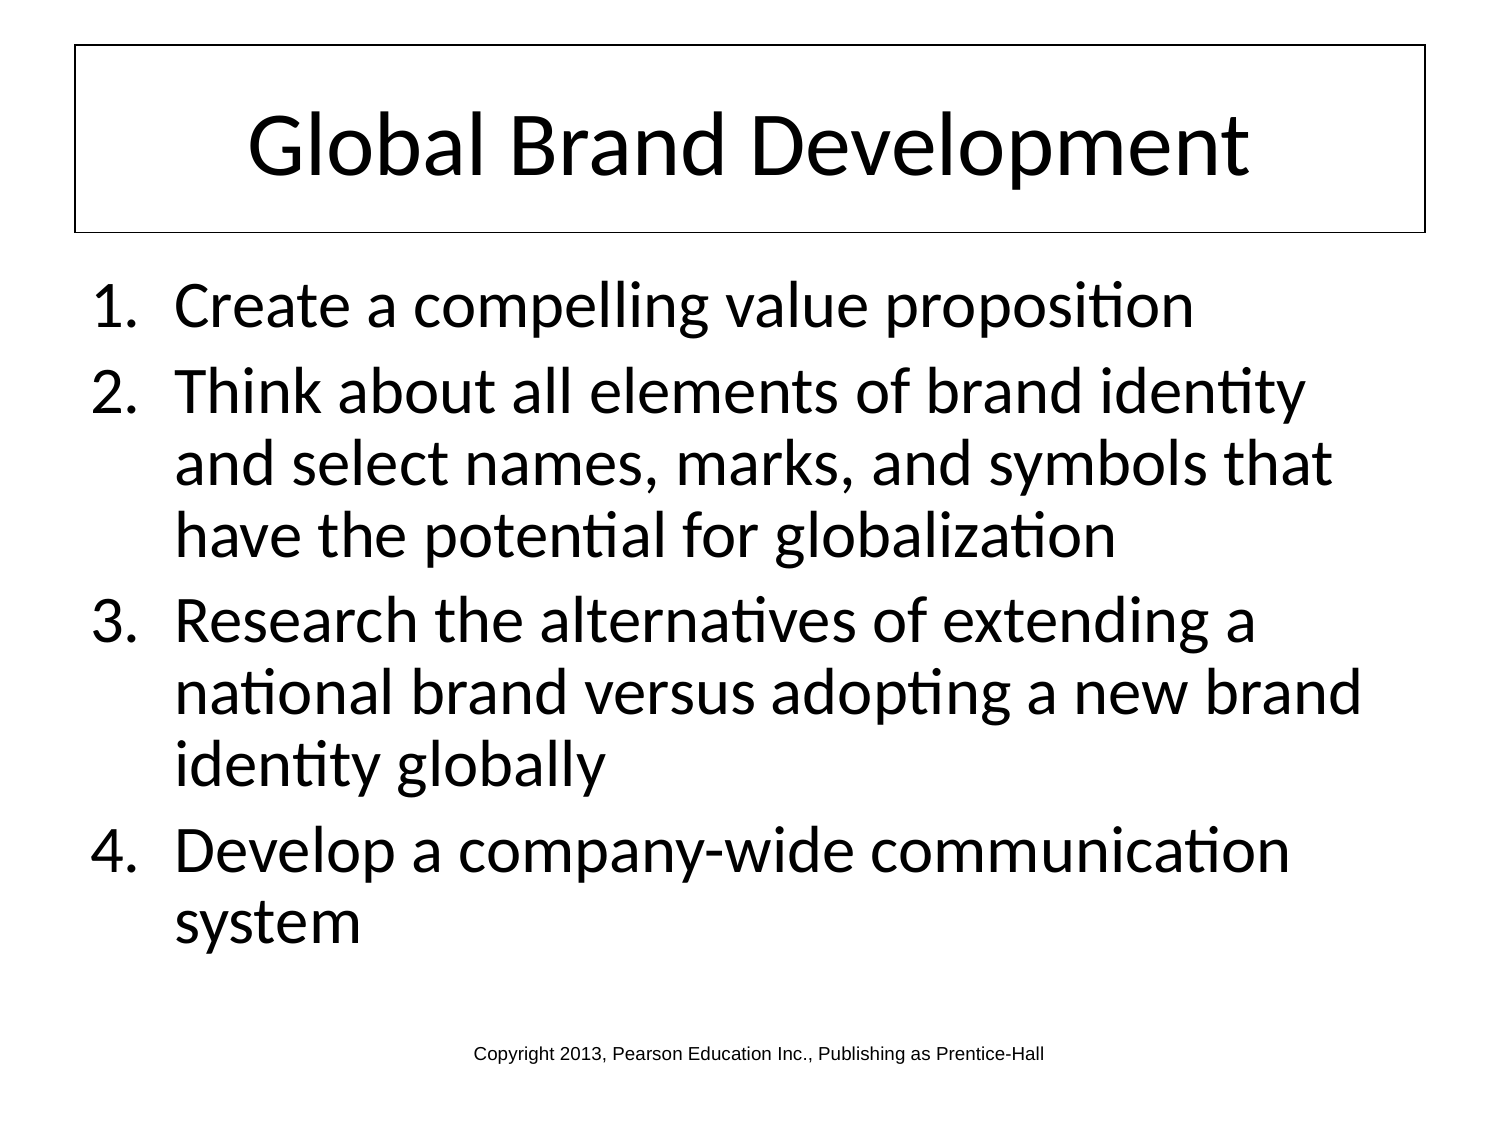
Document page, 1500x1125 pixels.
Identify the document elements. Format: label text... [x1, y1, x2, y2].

text_box Copyright 2013, Pearson Education Inc., Publishing as Prentice-Hall [459, 1033, 1059, 1094]
title Global Brand Development [74, 44, 1426, 233]
list Create a compelling value proposition Think about all elements of brand identity and select names, marks, and symbols that have the potential for globalization Research the alternatives of extending a national brand versus adopting a new brand identity globally Develop a company-wide communication system [74, 262, 1426, 1006]
